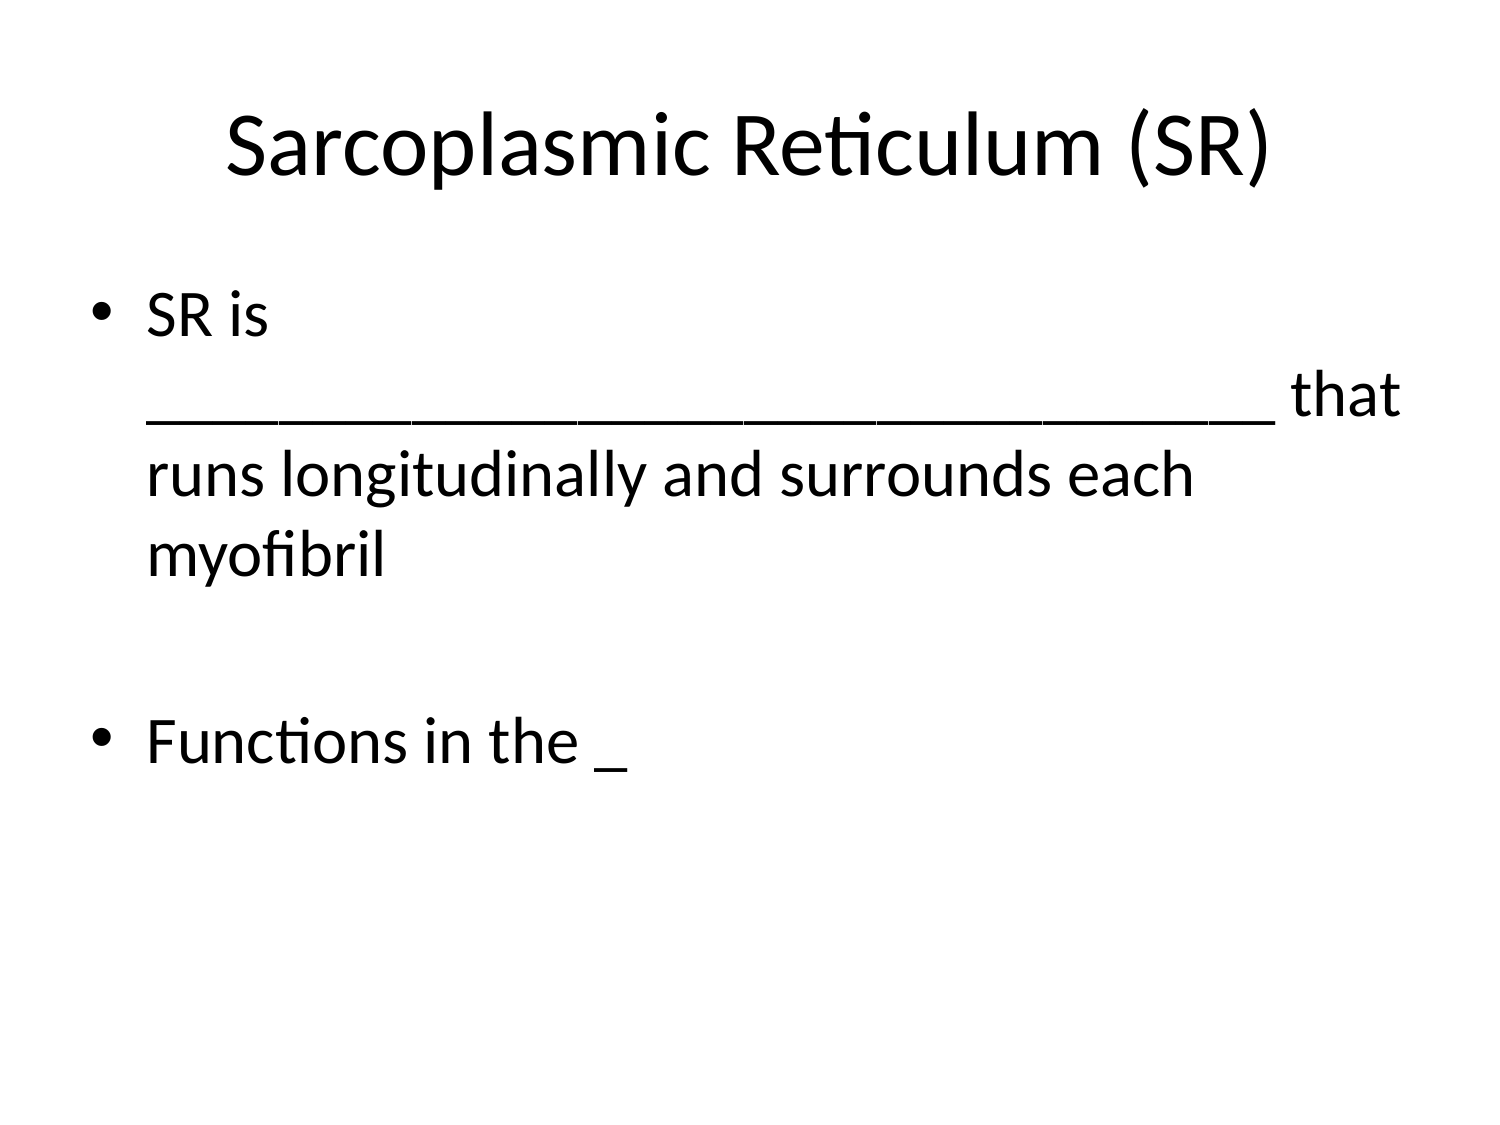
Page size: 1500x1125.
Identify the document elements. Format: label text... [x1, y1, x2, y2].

title Sarcoplasmic Reticulum (SR) [75, 45, 1425, 233]
list SR is __________________________________ that runs longitudinally and surrounds each myofibril Functions in the _ [75, 262, 1425, 1005]
